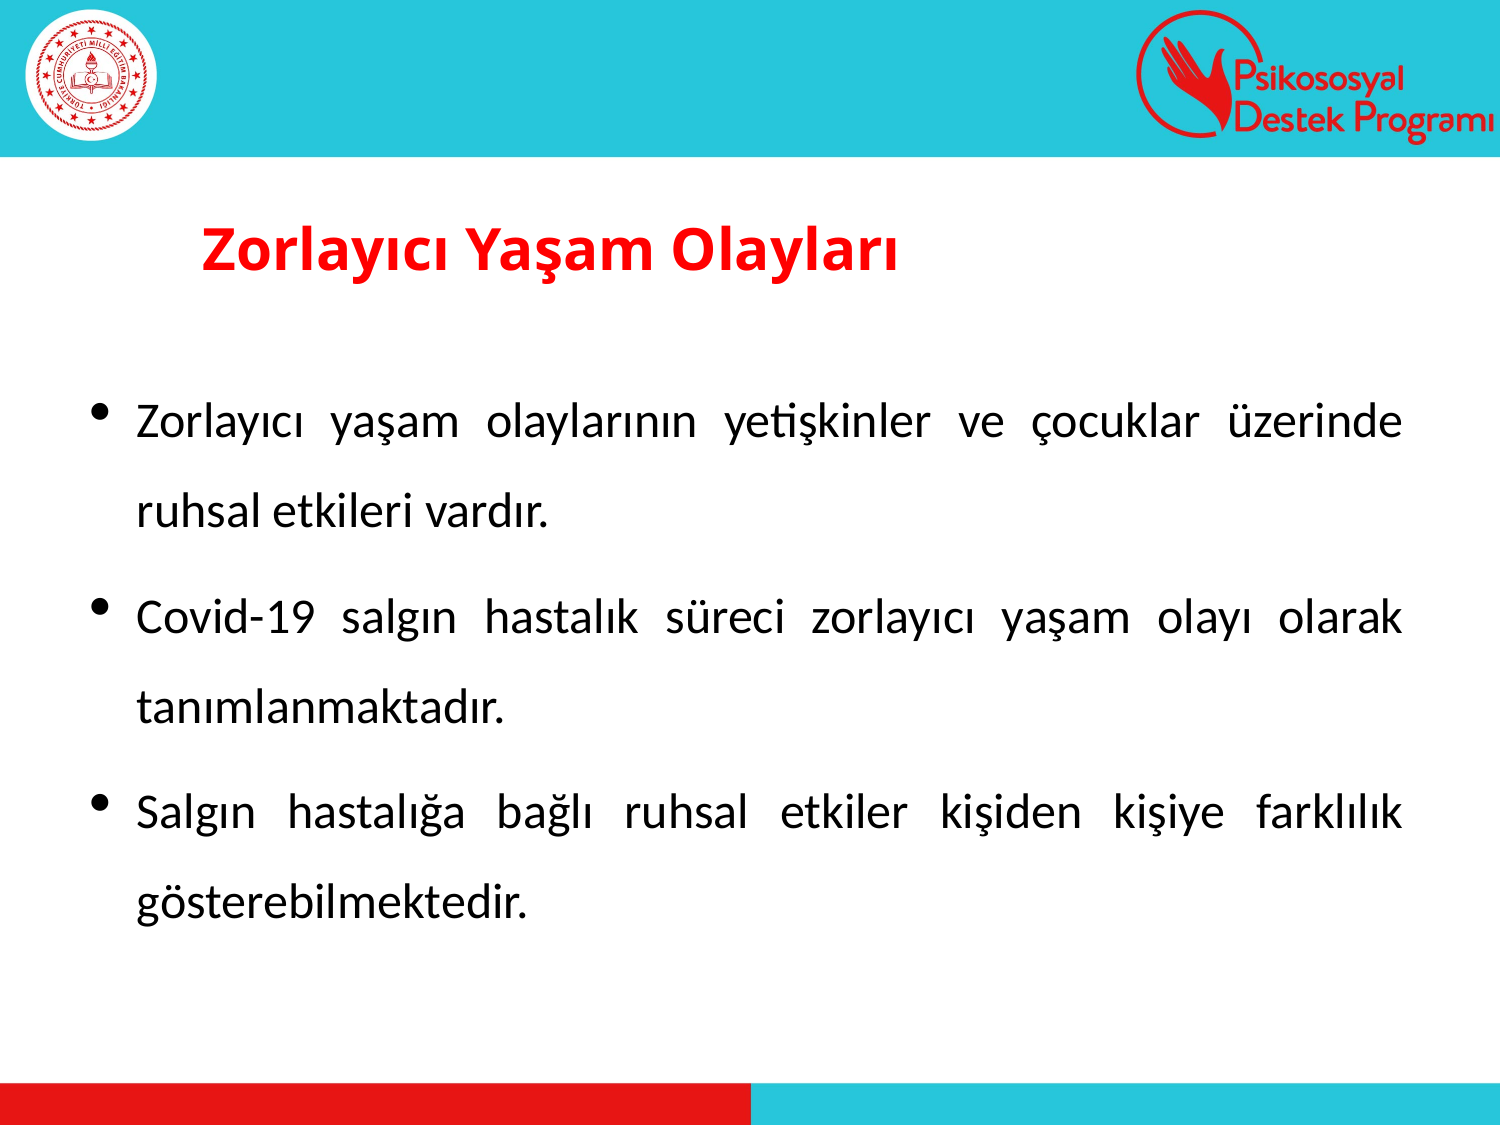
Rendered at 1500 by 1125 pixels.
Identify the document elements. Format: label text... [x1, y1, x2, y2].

title Zorlayıcı Yaşam Olayları [76, 184, 1027, 320]
picture [0, 0, 1500, 1125]
list Zorlayıcı yaşam olaylarının yetişkinler ve çocuklar üzerinde ruhsal etkileri vardır. Covid-19 salgın hastalık süreci zorlayıcı yaşam olayı olarak tanımlanmaktadır. Salgın hastalığa bağlı ruhsal etkiler kişiden kişiye farklılık gösterebilmektedir. [76, 349, 1420, 972]
